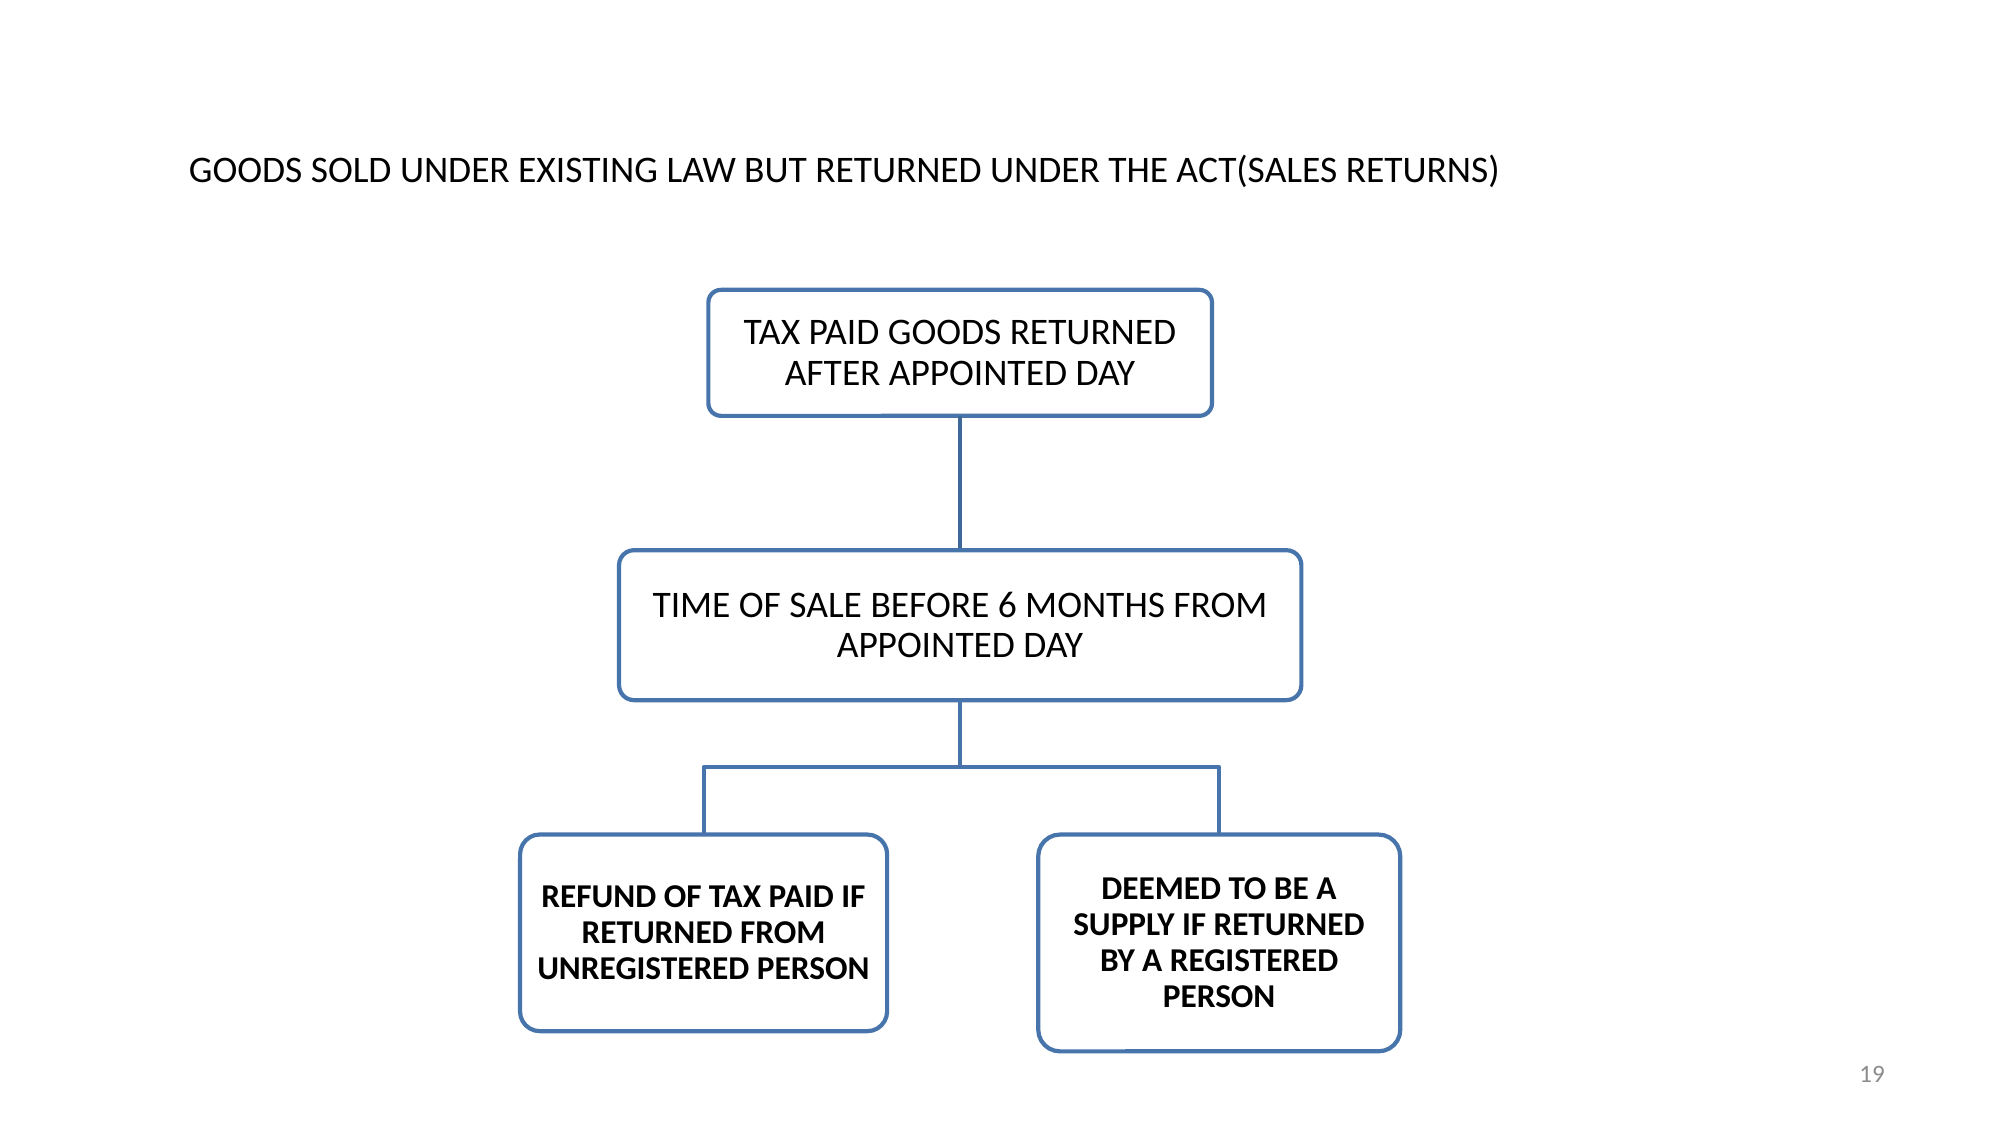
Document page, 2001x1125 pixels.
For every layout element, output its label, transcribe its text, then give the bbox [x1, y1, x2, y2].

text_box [225, 197, 1695, 1125]
slide_number 19 [1699, 1042, 1900, 1103]
text_box GOODS SOLD UNDER EXISTING LAW BUT RETURNED UNDER THE ACT(SALES RETURNS) [174, 137, 1516, 197]
